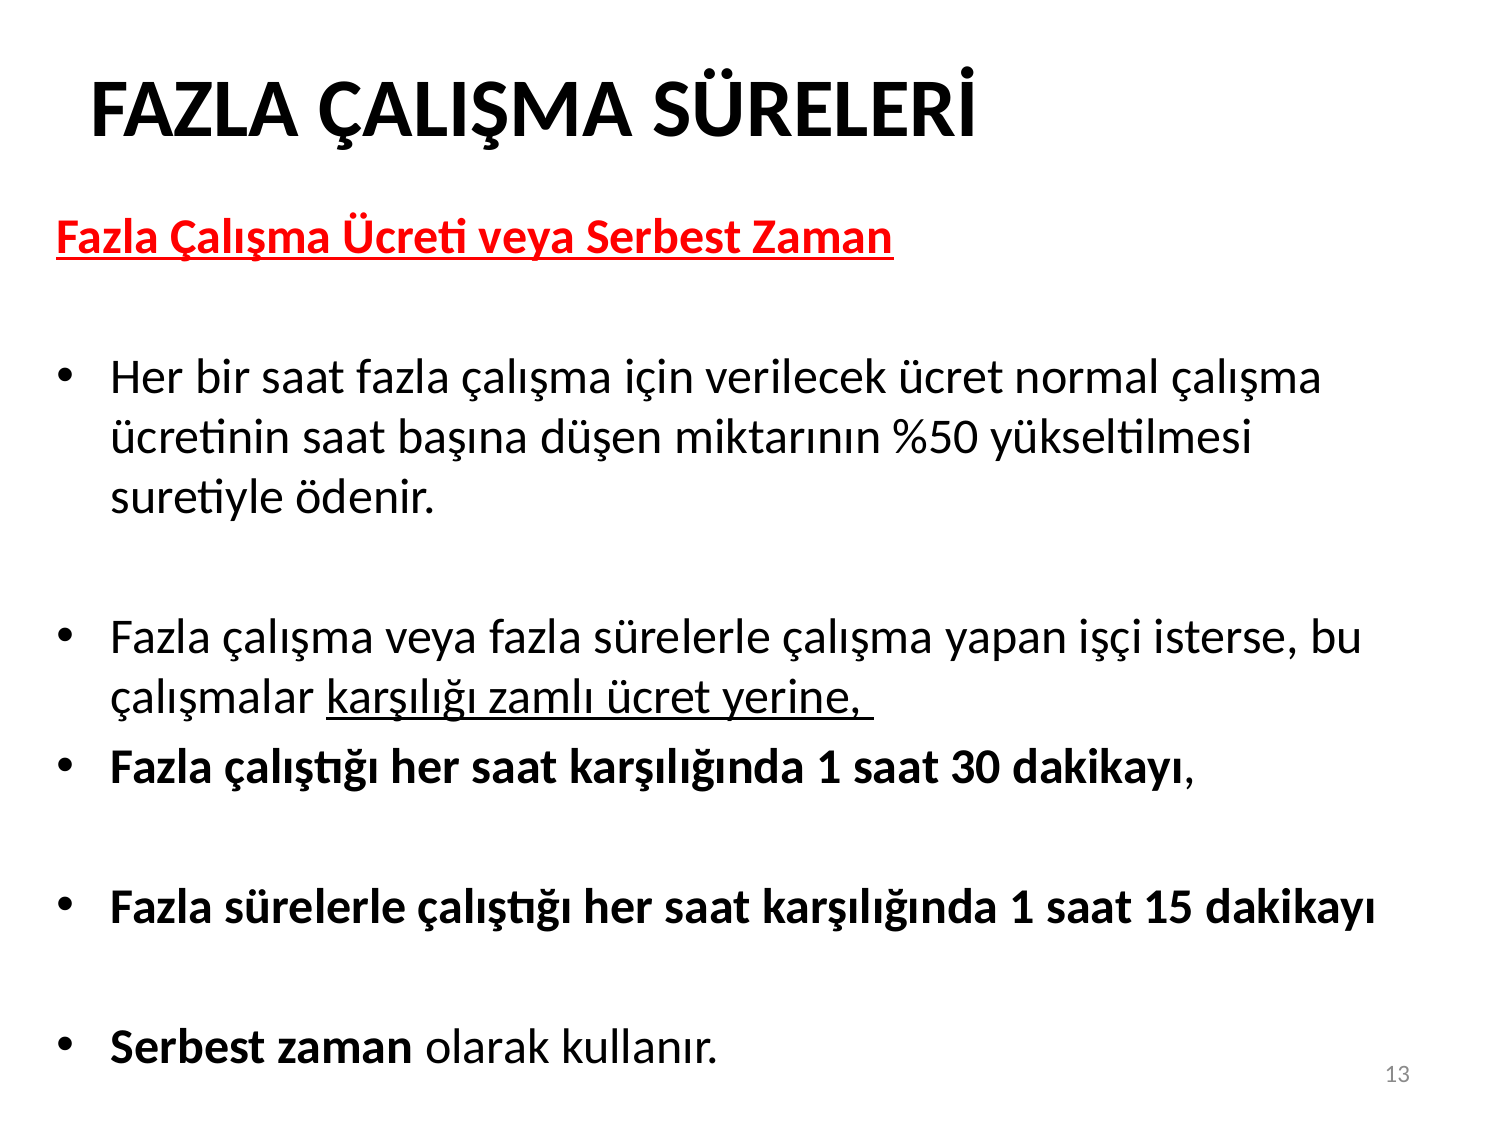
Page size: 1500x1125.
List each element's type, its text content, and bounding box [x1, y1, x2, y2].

title FAZLA ÇALIŞMA SÜRELERİ [75, 45, 1425, 161]
slide_number 13 [1074, 1042, 1425, 1103]
list Fazla Çalışma Ücreti veya Serbest Zaman Her bir saat fazla çalışma için verilecek ücret normal çalışma ücretinin saat başına düşen miktarının %50 yükseltilmesi suretiyle ödenir. Fazla çalışma veya fazla sürelerle çalışma yapan işçi isterse, bu çalışmalar karşılığı zamlı ücret yerine, Fazla çalıştığı her saat karşılığında 1 saat 30 dakikayı, Fazla sürelerle çalıştığı her saat karşılığında 1 saat 15 dakikayı Serbest zaman olarak kullanır. [41, 196, 1447, 1083]
